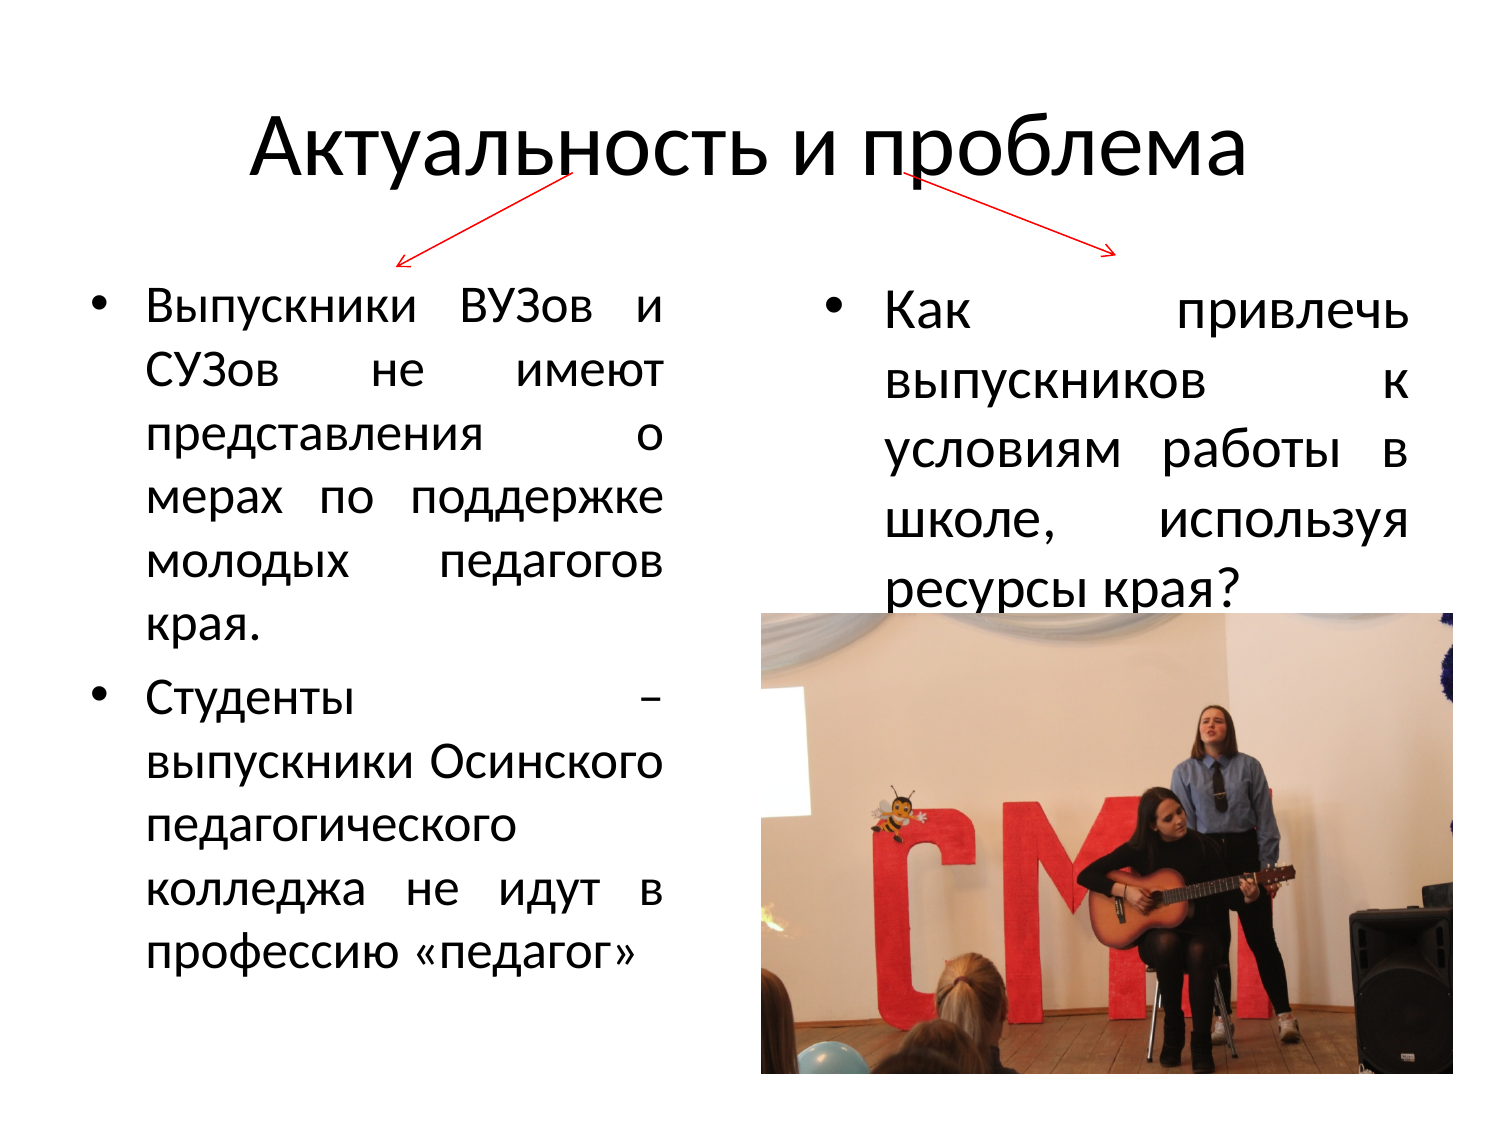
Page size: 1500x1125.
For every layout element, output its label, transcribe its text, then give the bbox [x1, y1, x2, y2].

list Выпускники ВУЗов и СУЗов не имеют представления о мерах по поддержке молодых педагогов края. Студенты – выпускники Осинского педагогического колледжа не идут в профессию «педагог» [75, 262, 680, 1005]
list Как привлечь выпускников к условиям работы в школе, используя ресурсы края? [809, 262, 1425, 611]
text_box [395, 172, 573, 268]
picture [761, 613, 1454, 1075]
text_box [903, 172, 1117, 256]
title Актуальность и проблема [75, 45, 1425, 233]
